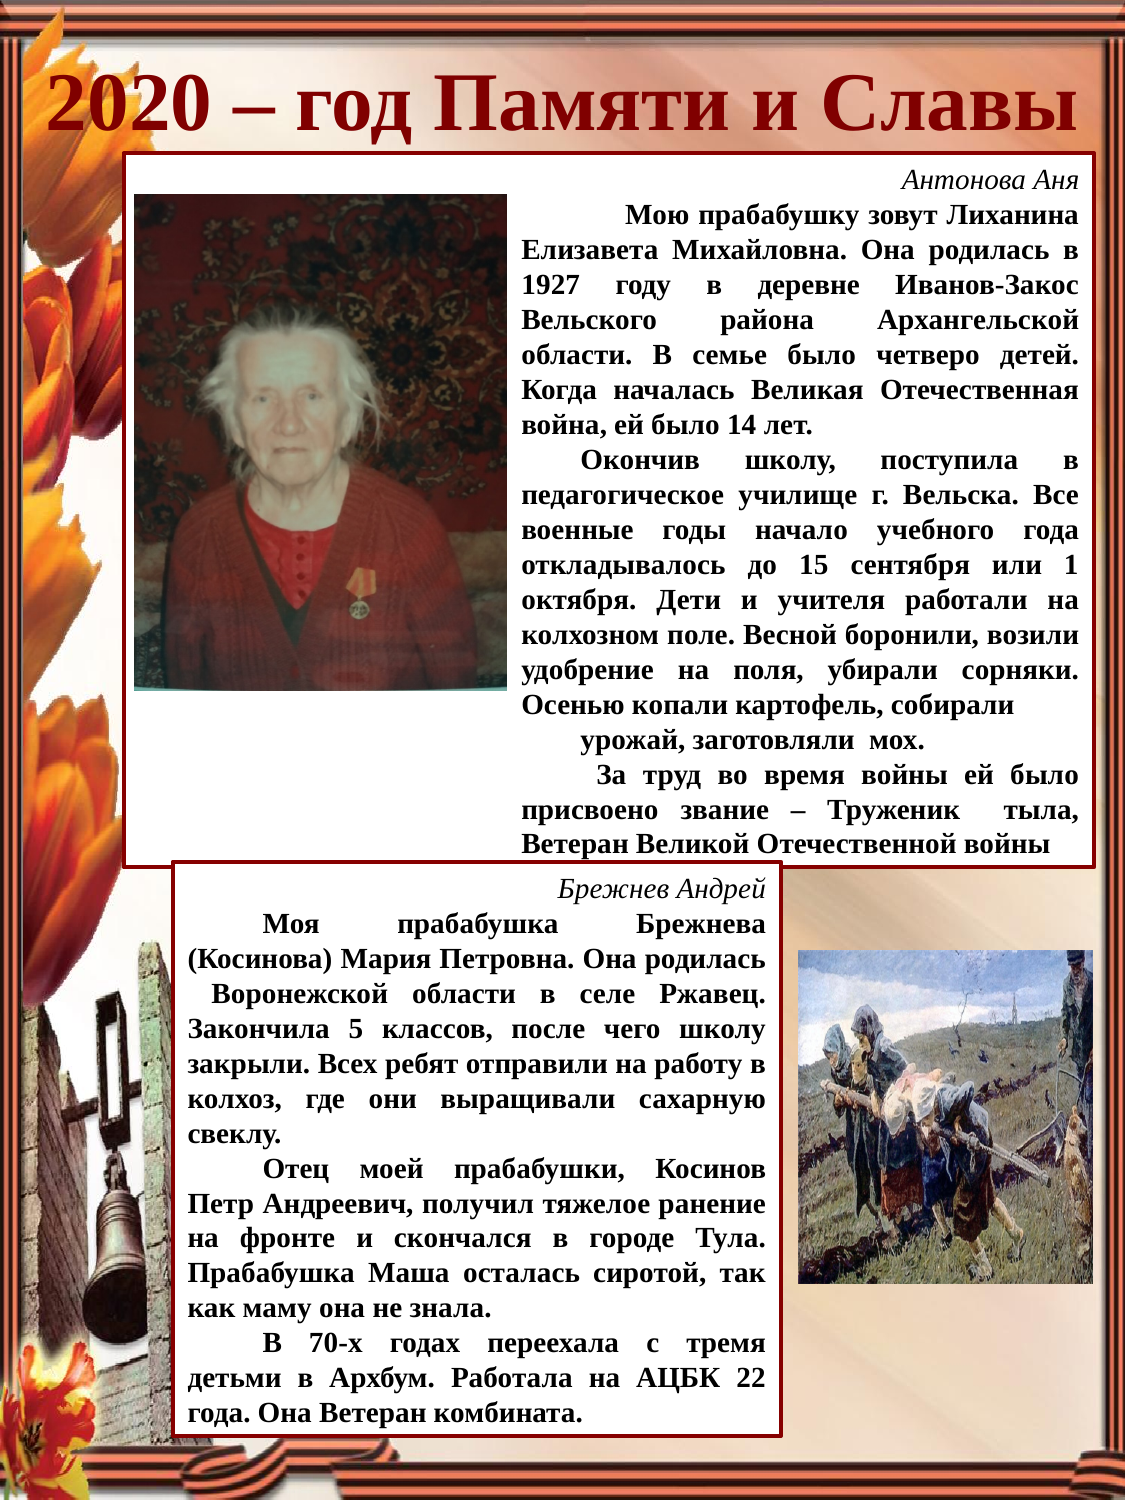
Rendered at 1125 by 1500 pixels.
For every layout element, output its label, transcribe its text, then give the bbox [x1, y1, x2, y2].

text_box 2020 – год Памяти и Славы [19, 39, 1106, 155]
text_box Антонова Аня Мою прабабушку зовут Лиханина Елизавета Михайловна. Она родилась в 1927 году в деревне Иванов-Закос Вельского района Архангельской области. В семье было четверо детей. Когда началась Великая Отечественная война, ей было 14 лет. Окончив школу, поступила в педагогическое училище г. Вельска. Все военные годы начало учебного года откладывалось до 15 сентября или 1 октября. Дети и учителя работали на колхозном поле. Весной боронили, возили удобрение на поля, убирали сорняки. Осенью копали картофель, собирали урожай, заготовляли мох. За труд во время войны ей было присвоено звание – Труженик тыла, Ветеран Великой Отечественной войны [122, 155, 1096, 869]
picture [0, 0, 1125, 1500]
text_box Брежнев Андрей Моя прабабушка Брежнева (Косинова) Мария Петровна. Она родилась Воронежской области в селе Ржавец. Закончила 5 классов, после чего школу закрыли. Всех ребят отправили на работу в колхоз, где они выращивали сахарную свеклу. Отец моей прабабушки, Косинов Петр Андреевич, получил тяжелое ранение на фронте и скончался в городе Тула. Прабабушка Маша осталась сиротой, так как маму она не знала. В 70-х годах переехала с тремя детьми в Архбум. Работала на АЦБК 22 года. Она Ветеран комбината. [171, 860, 783, 1438]
